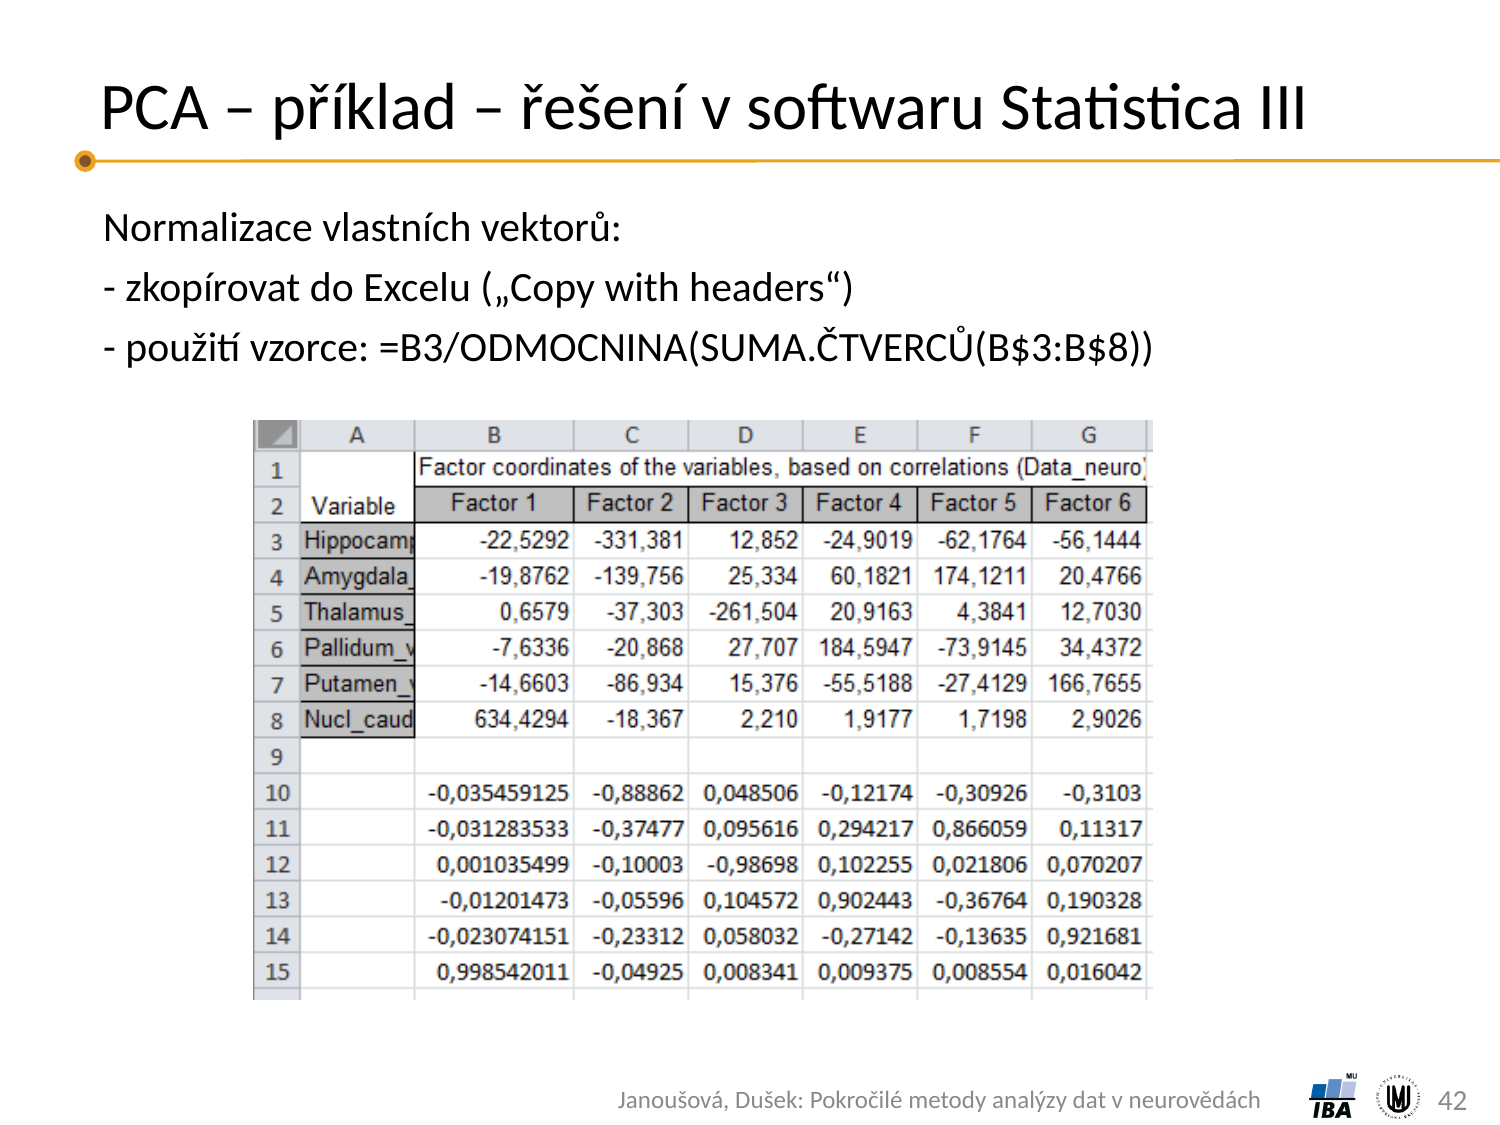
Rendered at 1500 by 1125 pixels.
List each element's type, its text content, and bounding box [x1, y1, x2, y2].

picture [253, 420, 1153, 1000]
text_box Normalizace vlastních vektorů: - zkopírovat do Excelu („Copy with headers“) - použití vzorce: =B3/ODMOCNINA(SUMA.ČTVERCŮ(B$3:B$8)) [88, 182, 1247, 378]
slide_number 42 [1132, 1072, 1483, 1125]
title PCA – příklad – řešení v softwaru Statistica III [85, 45, 1425, 161]
